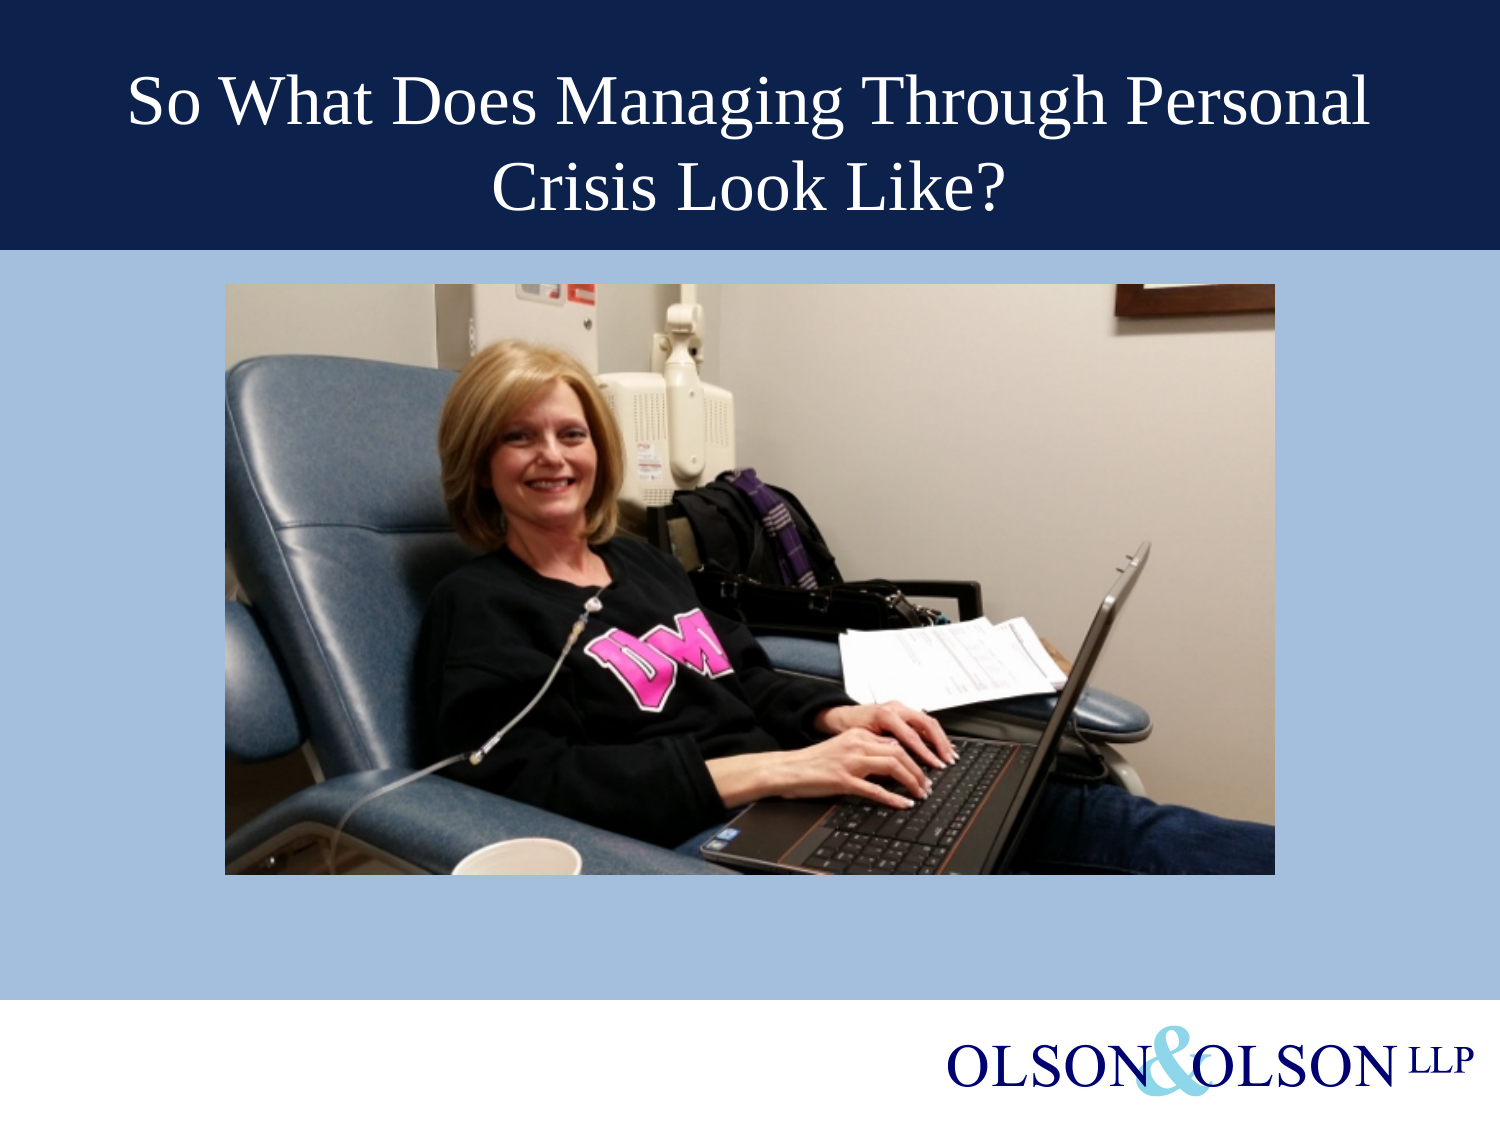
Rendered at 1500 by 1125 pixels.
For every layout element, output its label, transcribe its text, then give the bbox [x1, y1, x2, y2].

title So What Does Managing Through Personal Crisis Look Like? [75, 45, 1425, 233]
picture [937, 1016, 1484, 1113]
picture [224, 284, 1276, 876]
